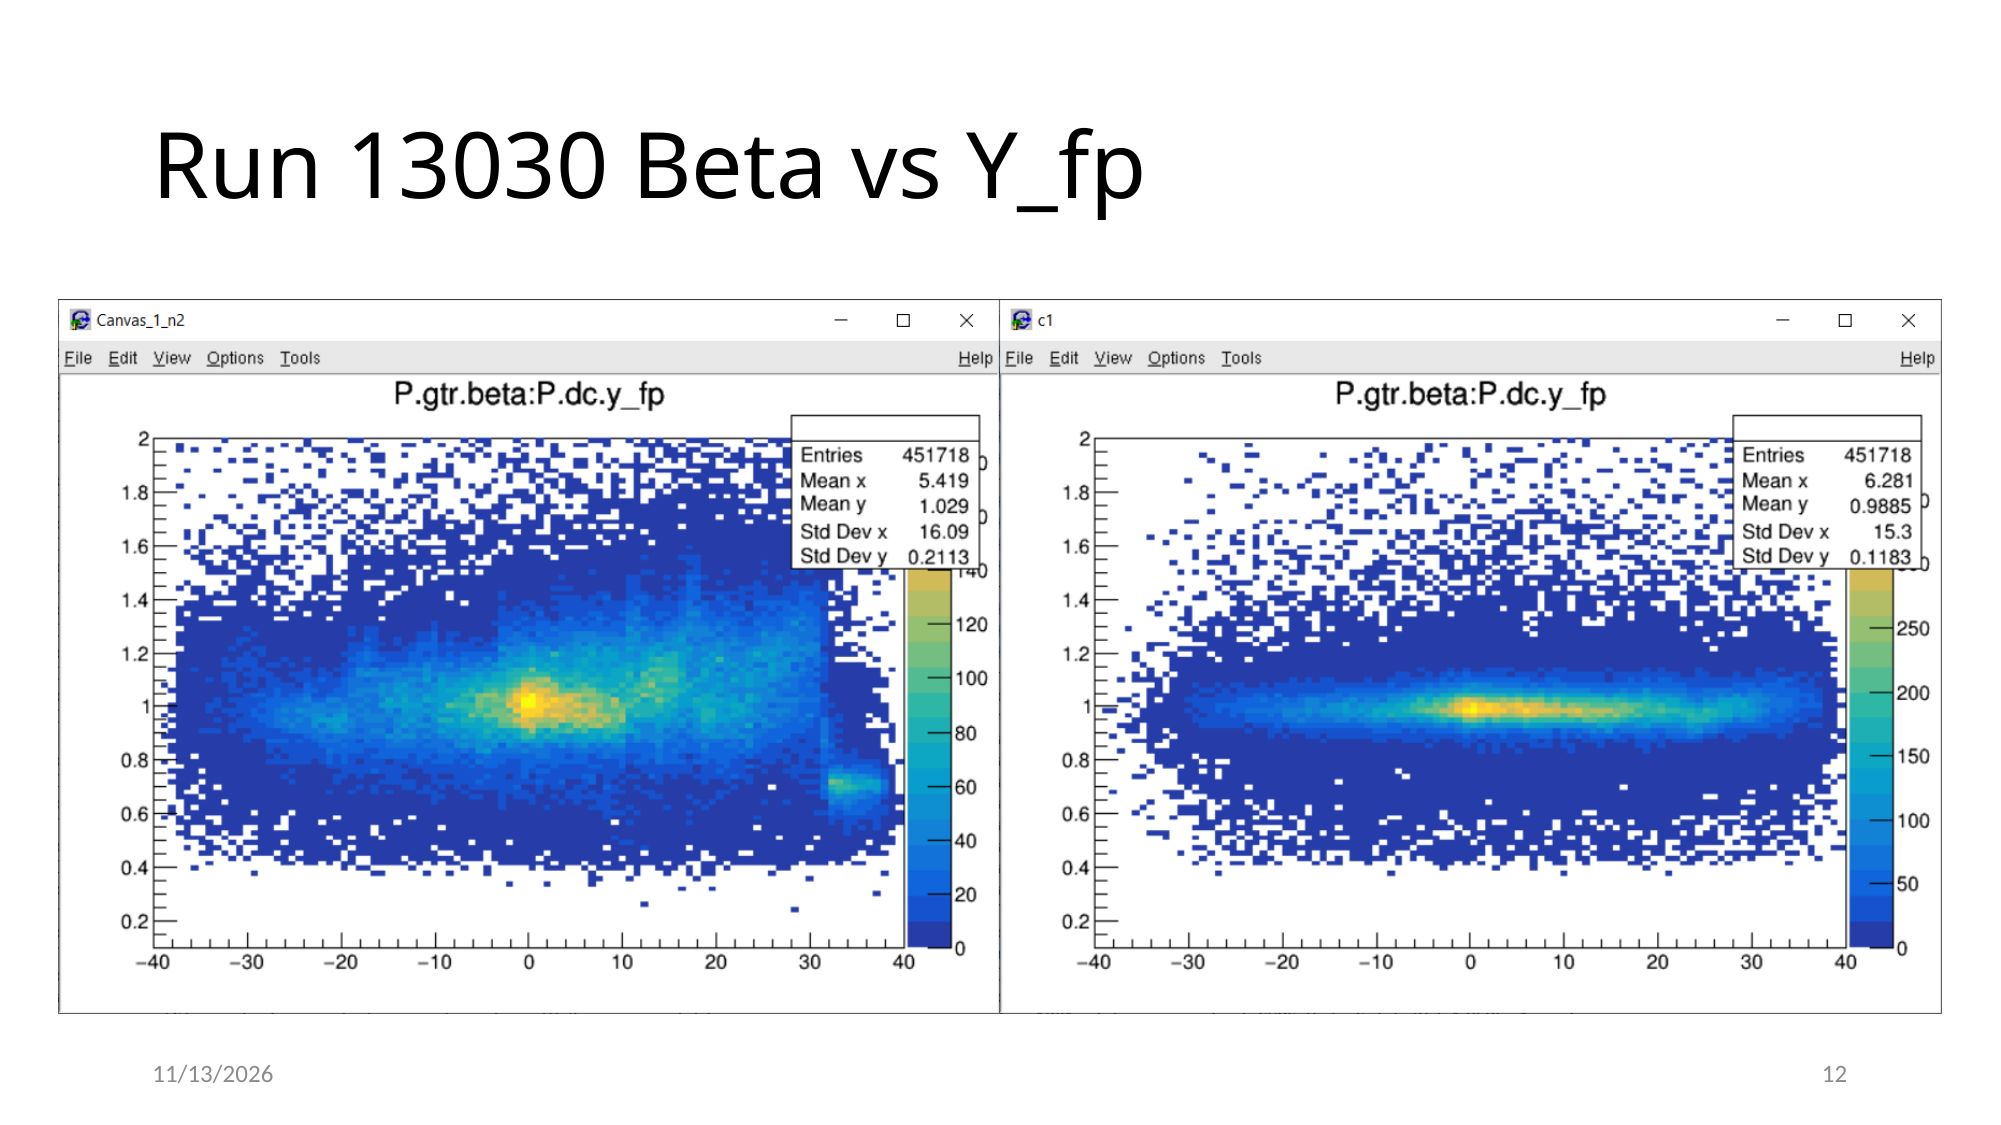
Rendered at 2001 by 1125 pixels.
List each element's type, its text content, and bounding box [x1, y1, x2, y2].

picture [999, 299, 1942, 1014]
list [58, 299, 999, 1014]
slide_number 12 [1412, 1042, 1863, 1103]
title Run 13030 Beta vs Y_fp [137, 59, 1863, 278]
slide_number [137, 1042, 588, 1103]
